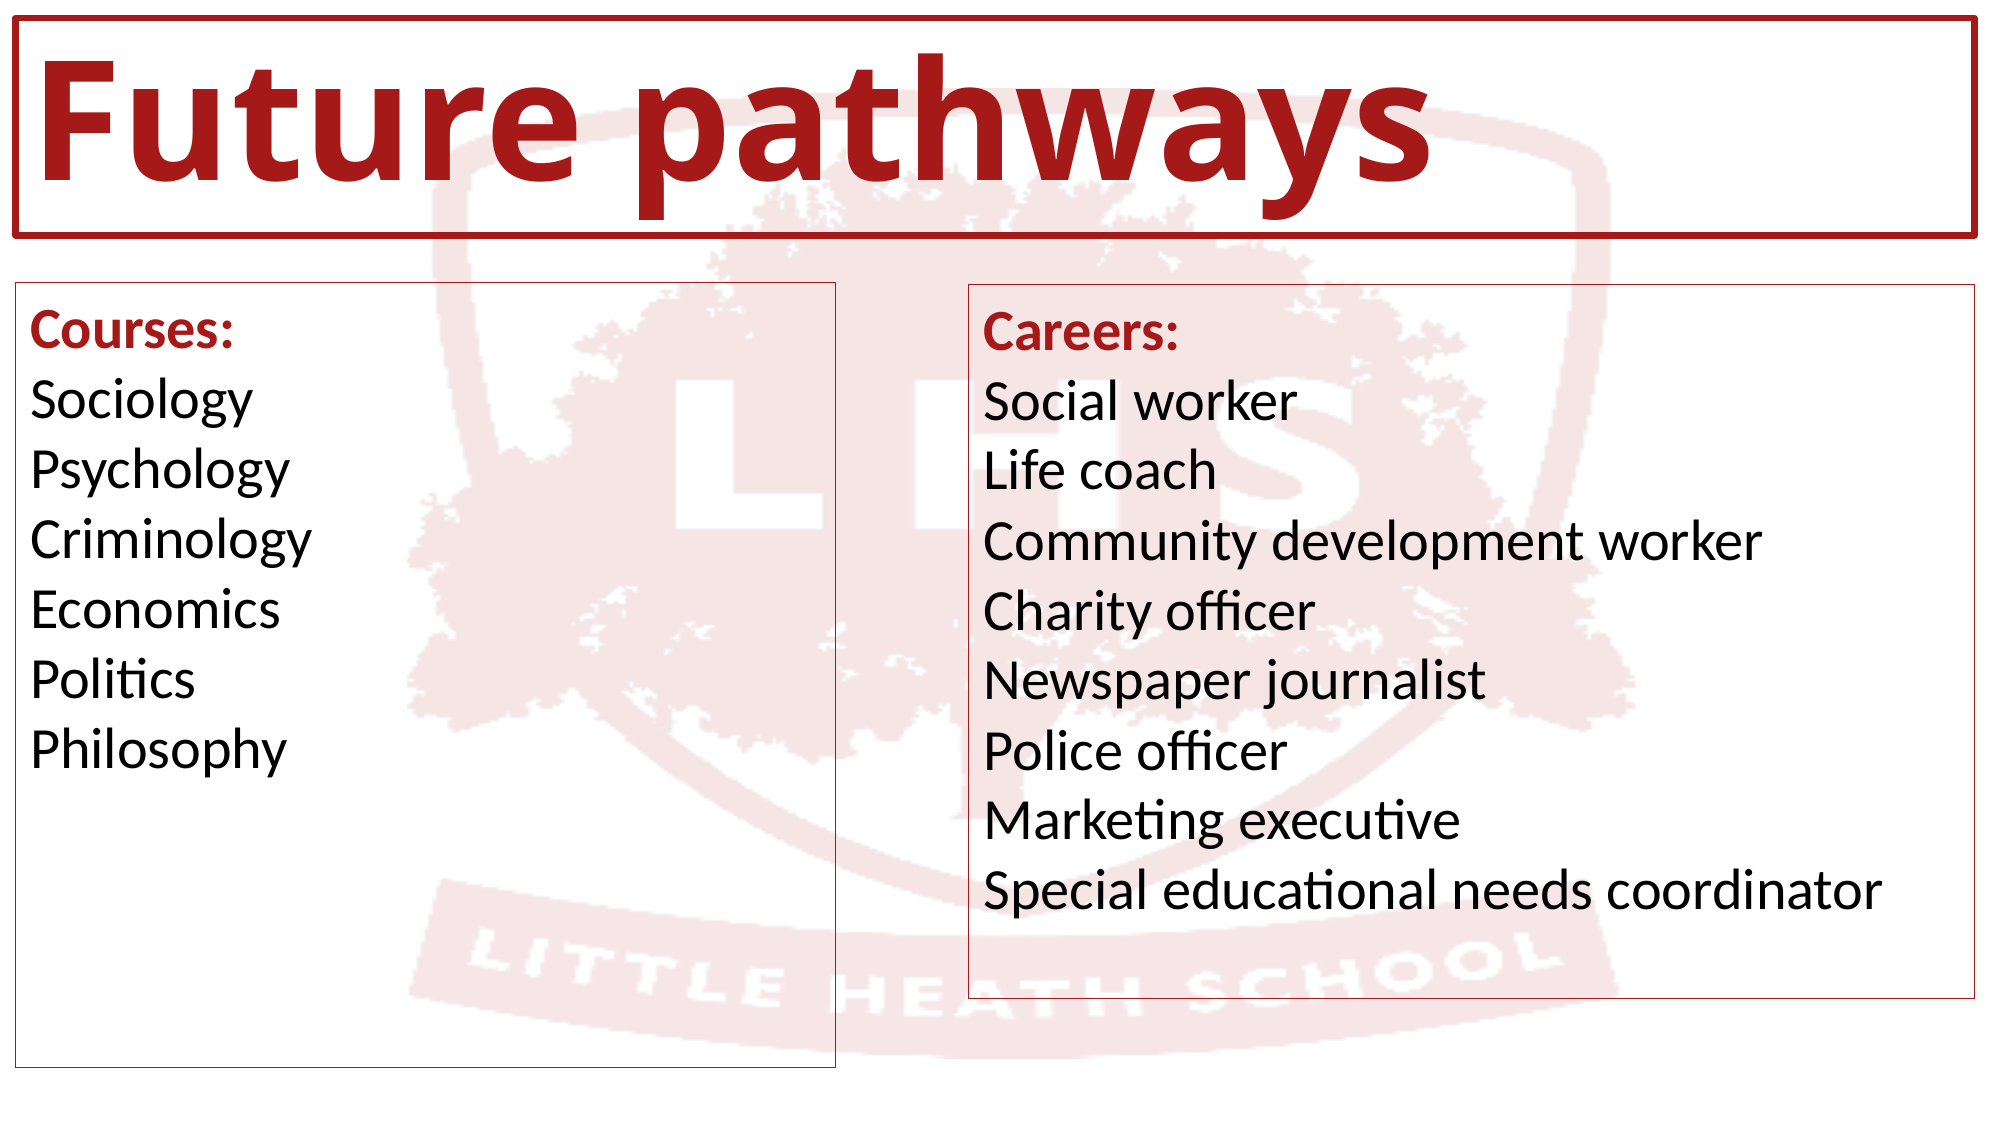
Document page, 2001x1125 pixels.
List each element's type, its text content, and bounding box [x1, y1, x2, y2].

text_box Courses: Sociology Psychology Criminology Economics Politics Philosophy [15, 282, 836, 1068]
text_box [407, 88, 1635, 1059]
text_box Careers: Social worker Life coach Community development worker Charity officer Newspaper journalist Police officer Marketing executive Special educational needs coordinator [1635, 284, 1975, 999]
title Future pathways [15, 18, 1975, 236]
